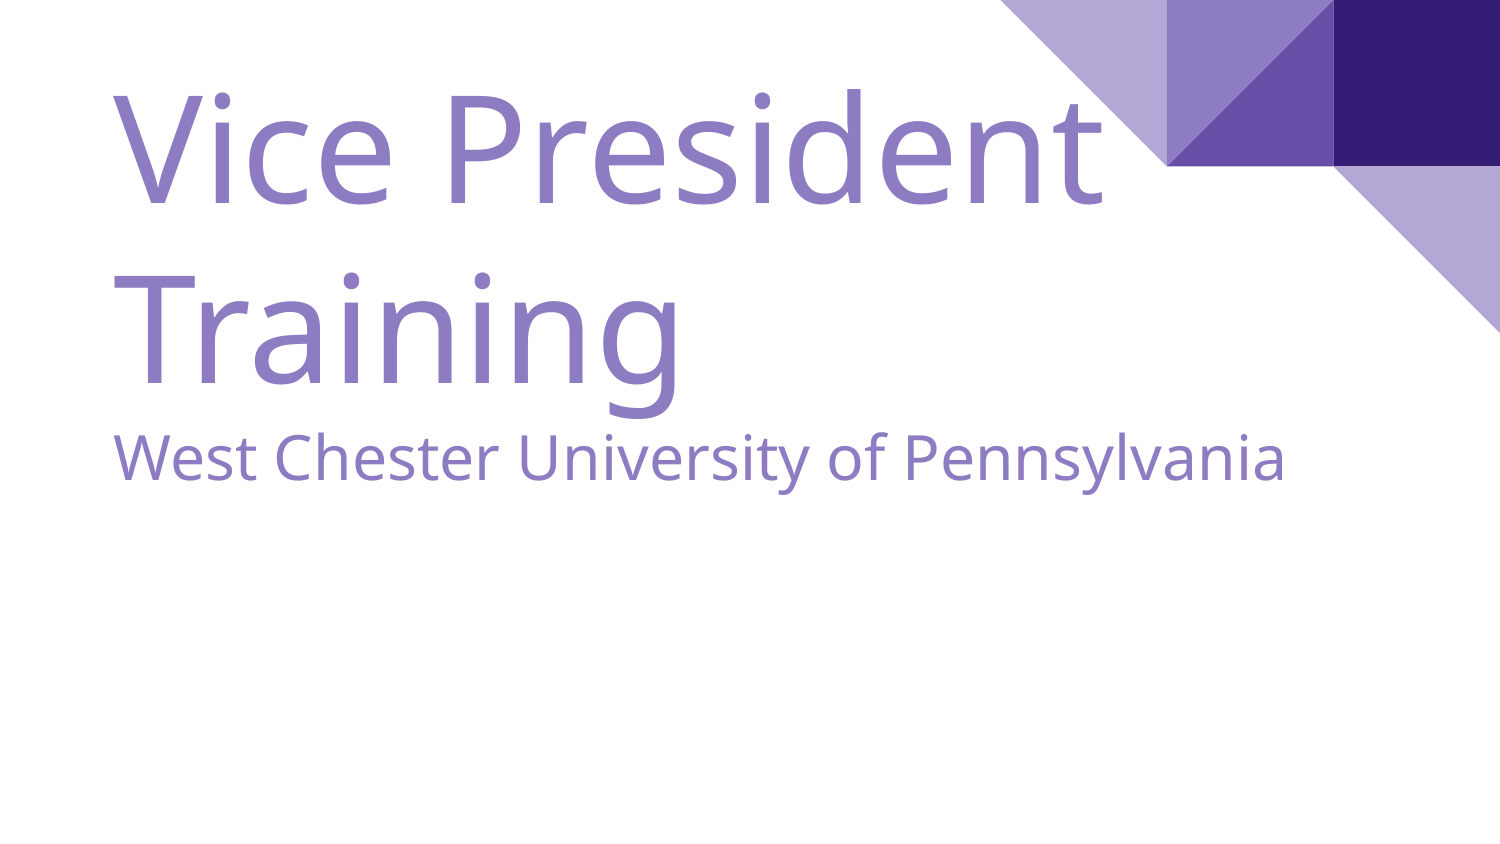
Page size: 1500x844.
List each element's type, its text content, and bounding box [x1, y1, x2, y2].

title Vice President Training [98, 291, 1447, 402]
subtitle West Chester University of Pennsylvania [98, 402, 1447, 474]
